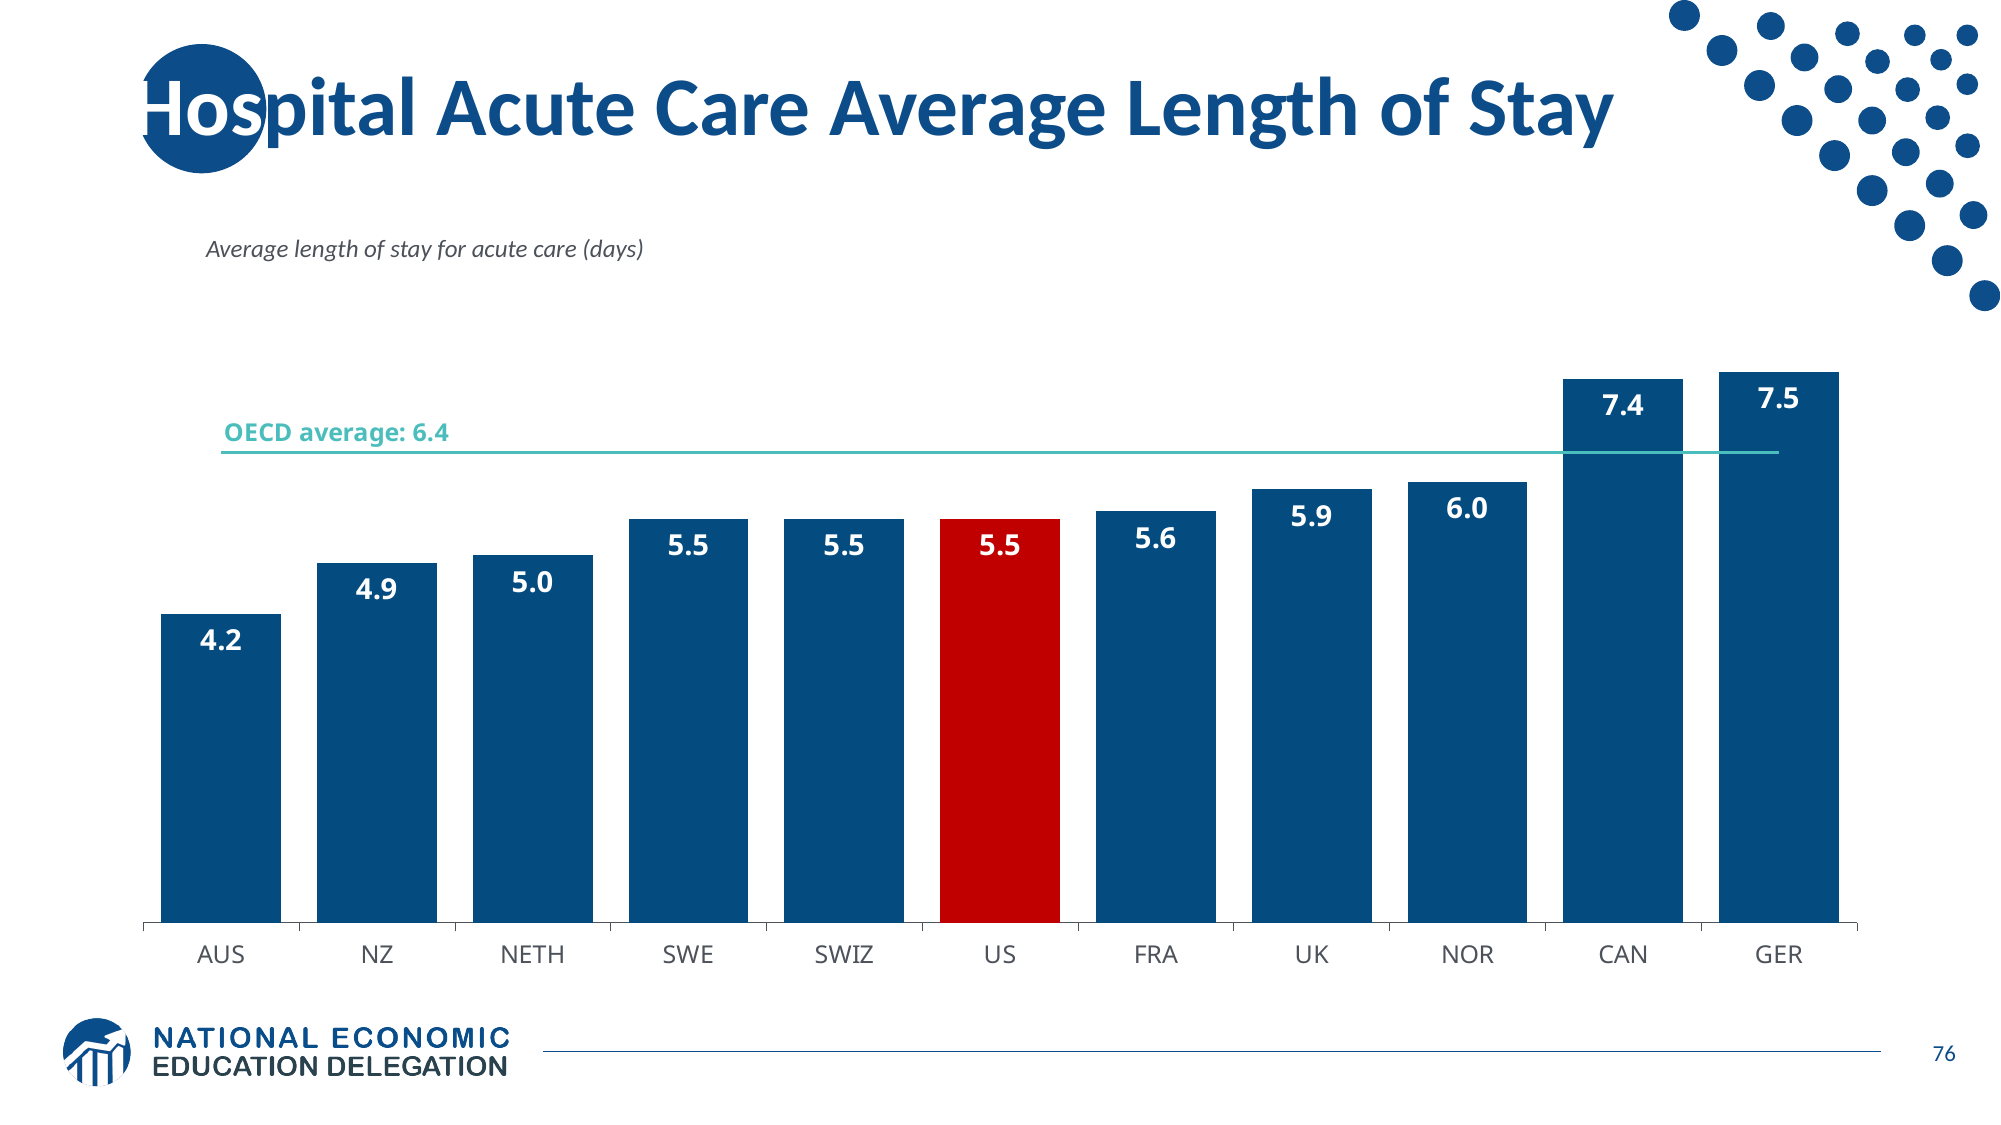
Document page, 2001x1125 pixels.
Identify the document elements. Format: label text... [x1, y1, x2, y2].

chart [137, 257, 1863, 972]
title Hospital Acute Care Average Length of Stay [117, 0, 1843, 218]
picture [55, 1013, 520, 1091]
slide_number 76 [1521, 1022, 1972, 1082]
text_box Average length of stay for acute care (days) [206, 232, 928, 257]
